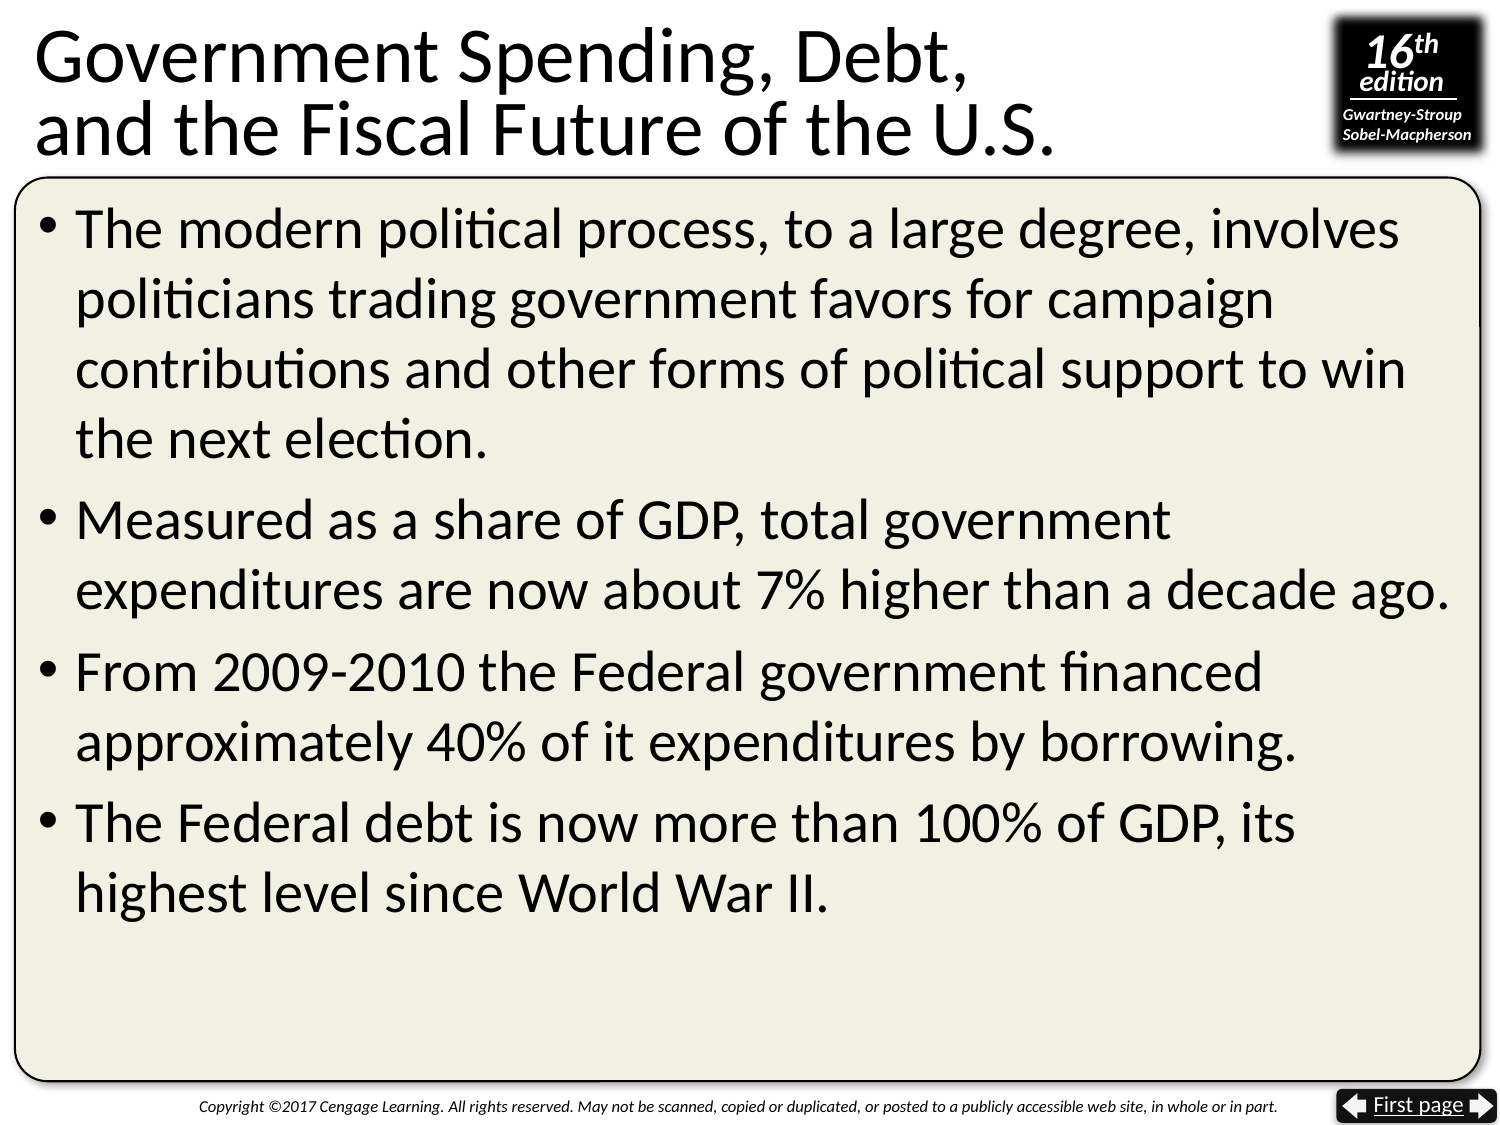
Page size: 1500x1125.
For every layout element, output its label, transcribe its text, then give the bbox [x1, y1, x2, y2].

text_box Government Spending, Debt, and the Fiscal Future of the U.S. [19, 18, 1481, 173]
list The modern political process, to a large degree, involves politicians trading government favors for campaign contributions and other forms of political support to win the next election. Measured as a share of GDP, total government expenditures are now about 7% higher than a decade ago. From 2009-2010 the Federal government financed approximately 40% of it expenditures by borrowing. The Federal debt is now more than 100% of GDP, its highest level since World War II. [23, 182, 1481, 941]
